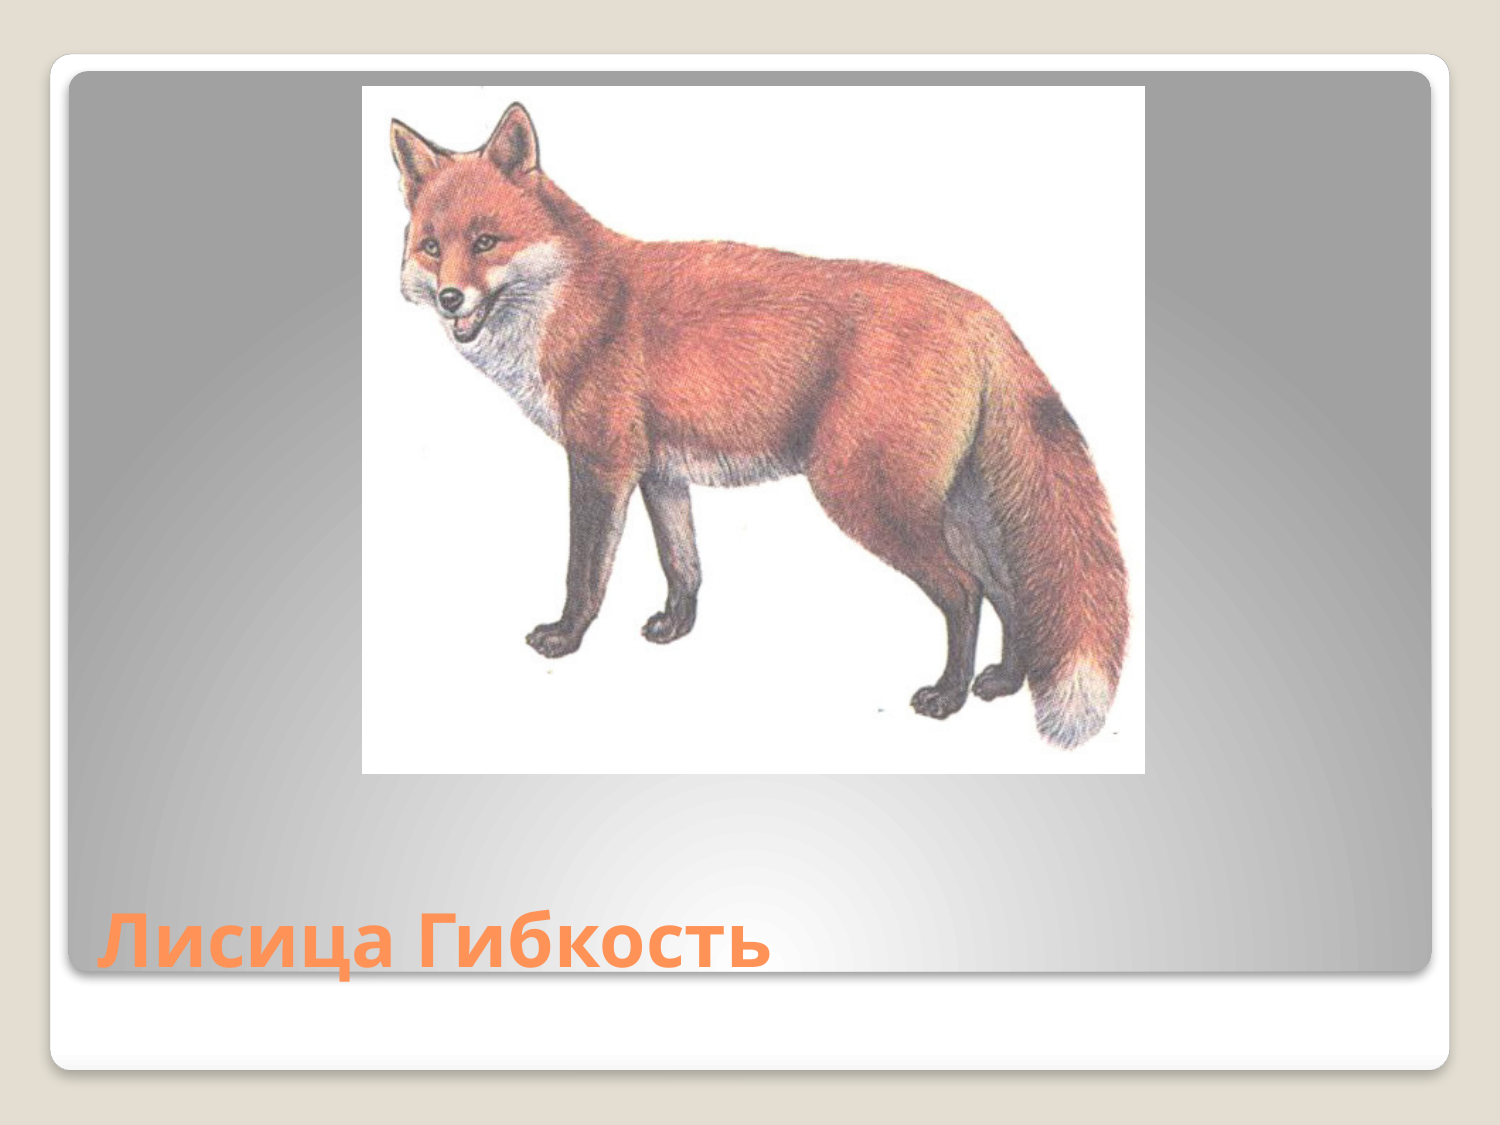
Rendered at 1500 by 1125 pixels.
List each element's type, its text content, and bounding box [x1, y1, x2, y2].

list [362, 86, 1145, 775]
title Лисица Гибкость [82, 817, 1425, 990]
